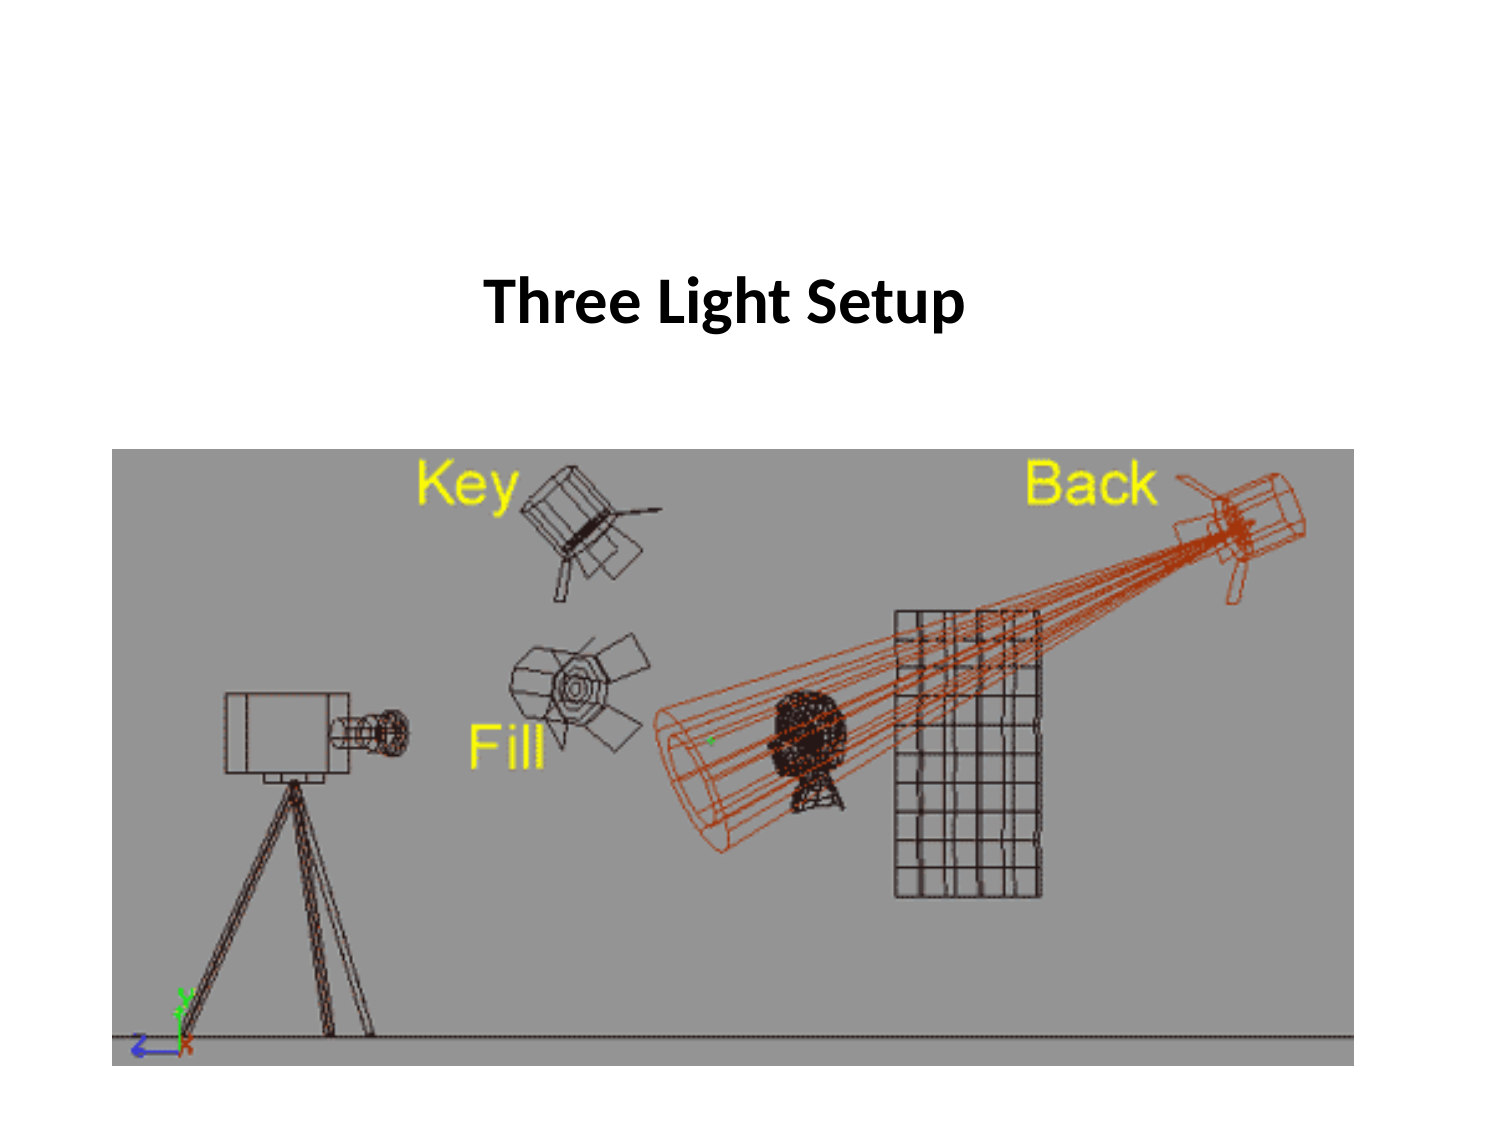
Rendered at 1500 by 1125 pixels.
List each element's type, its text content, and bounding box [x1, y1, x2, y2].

text_box Three Light Setup [112, 249, 1338, 345]
picture [112, 449, 1354, 1066]
